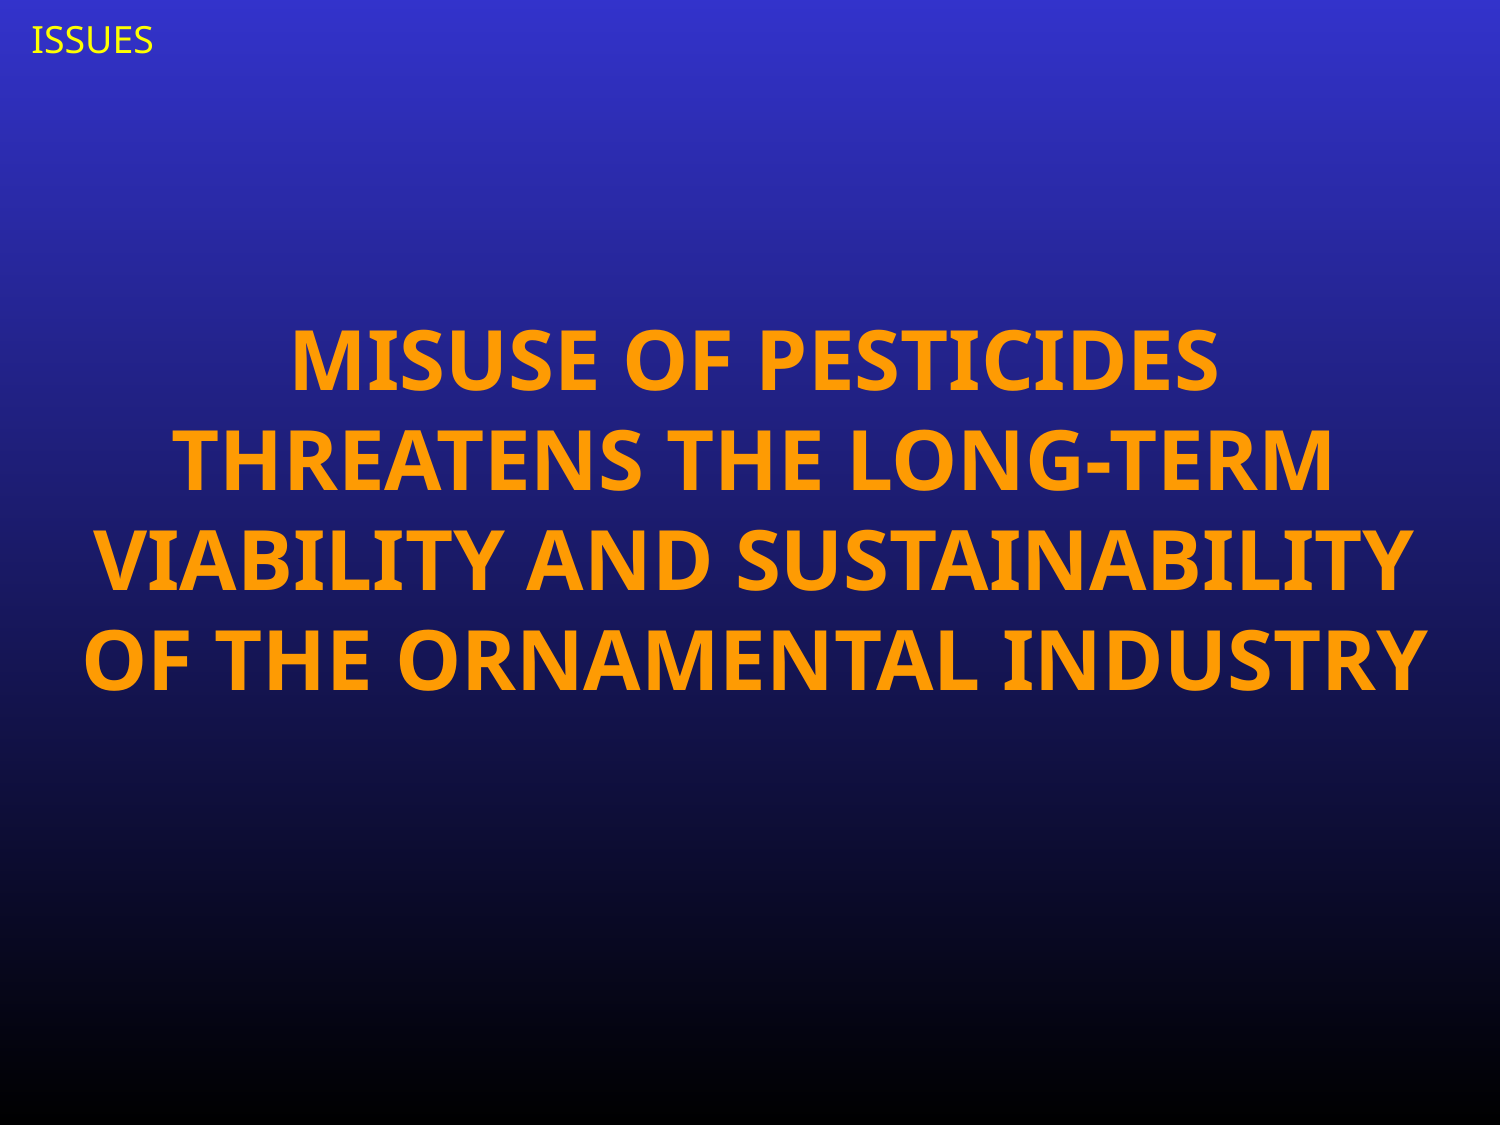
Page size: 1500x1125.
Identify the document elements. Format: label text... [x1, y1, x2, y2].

text_box ISSUES [16, 8, 169, 69]
title Misuse of pesticides threatens the long-term viability and sustainability of the ornamental industry [38, 106, 1472, 1007]
